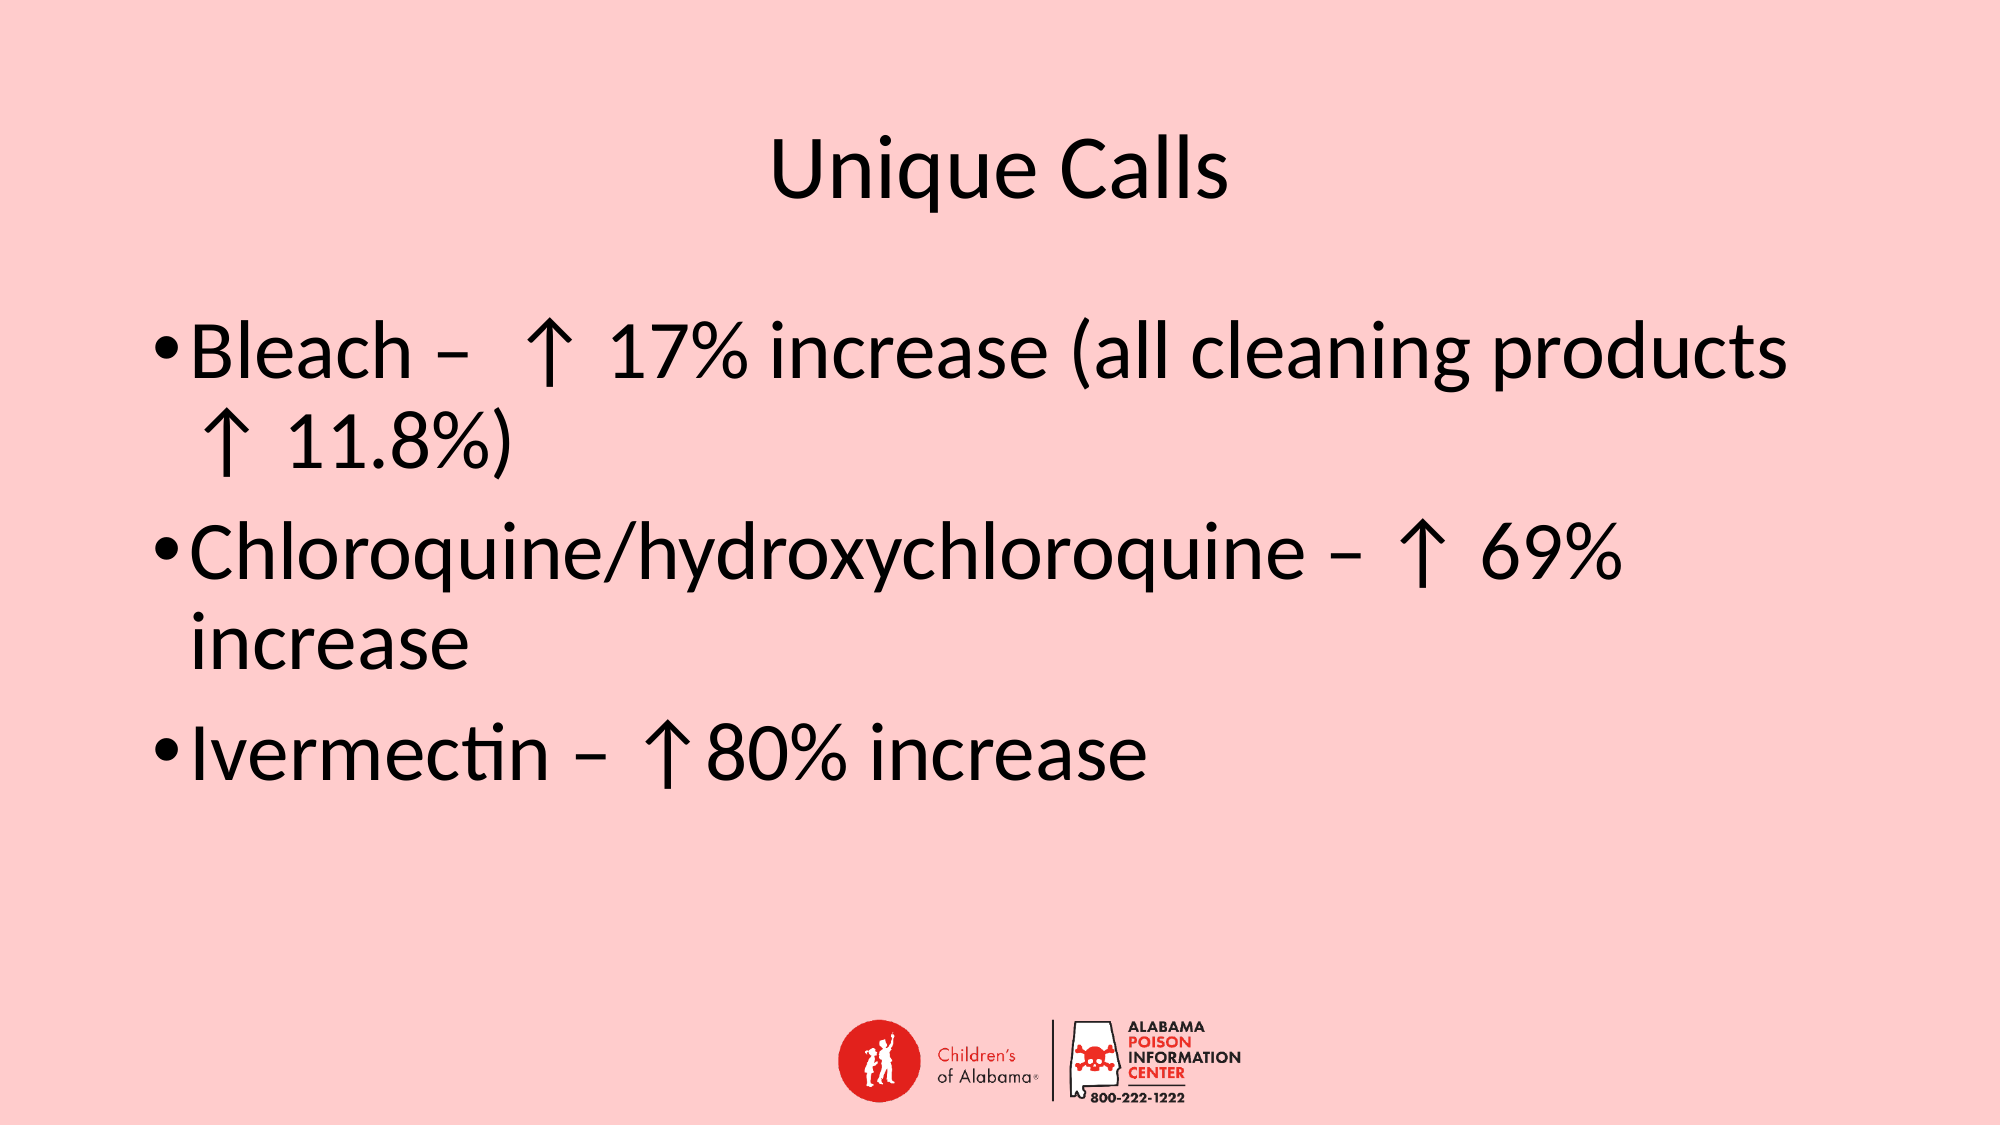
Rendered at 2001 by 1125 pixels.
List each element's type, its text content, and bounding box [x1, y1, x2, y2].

title Unique Calls [137, 59, 1863, 278]
picture [836, 1019, 1242, 1103]
list Bleach – ↑ 17% increase (all cleaning products ↑ 11.8%) Chloroquine/hydroxychloroquine – ↑ 69% increase Ivermectin – ↑80% increase [137, 299, 1863, 1014]
